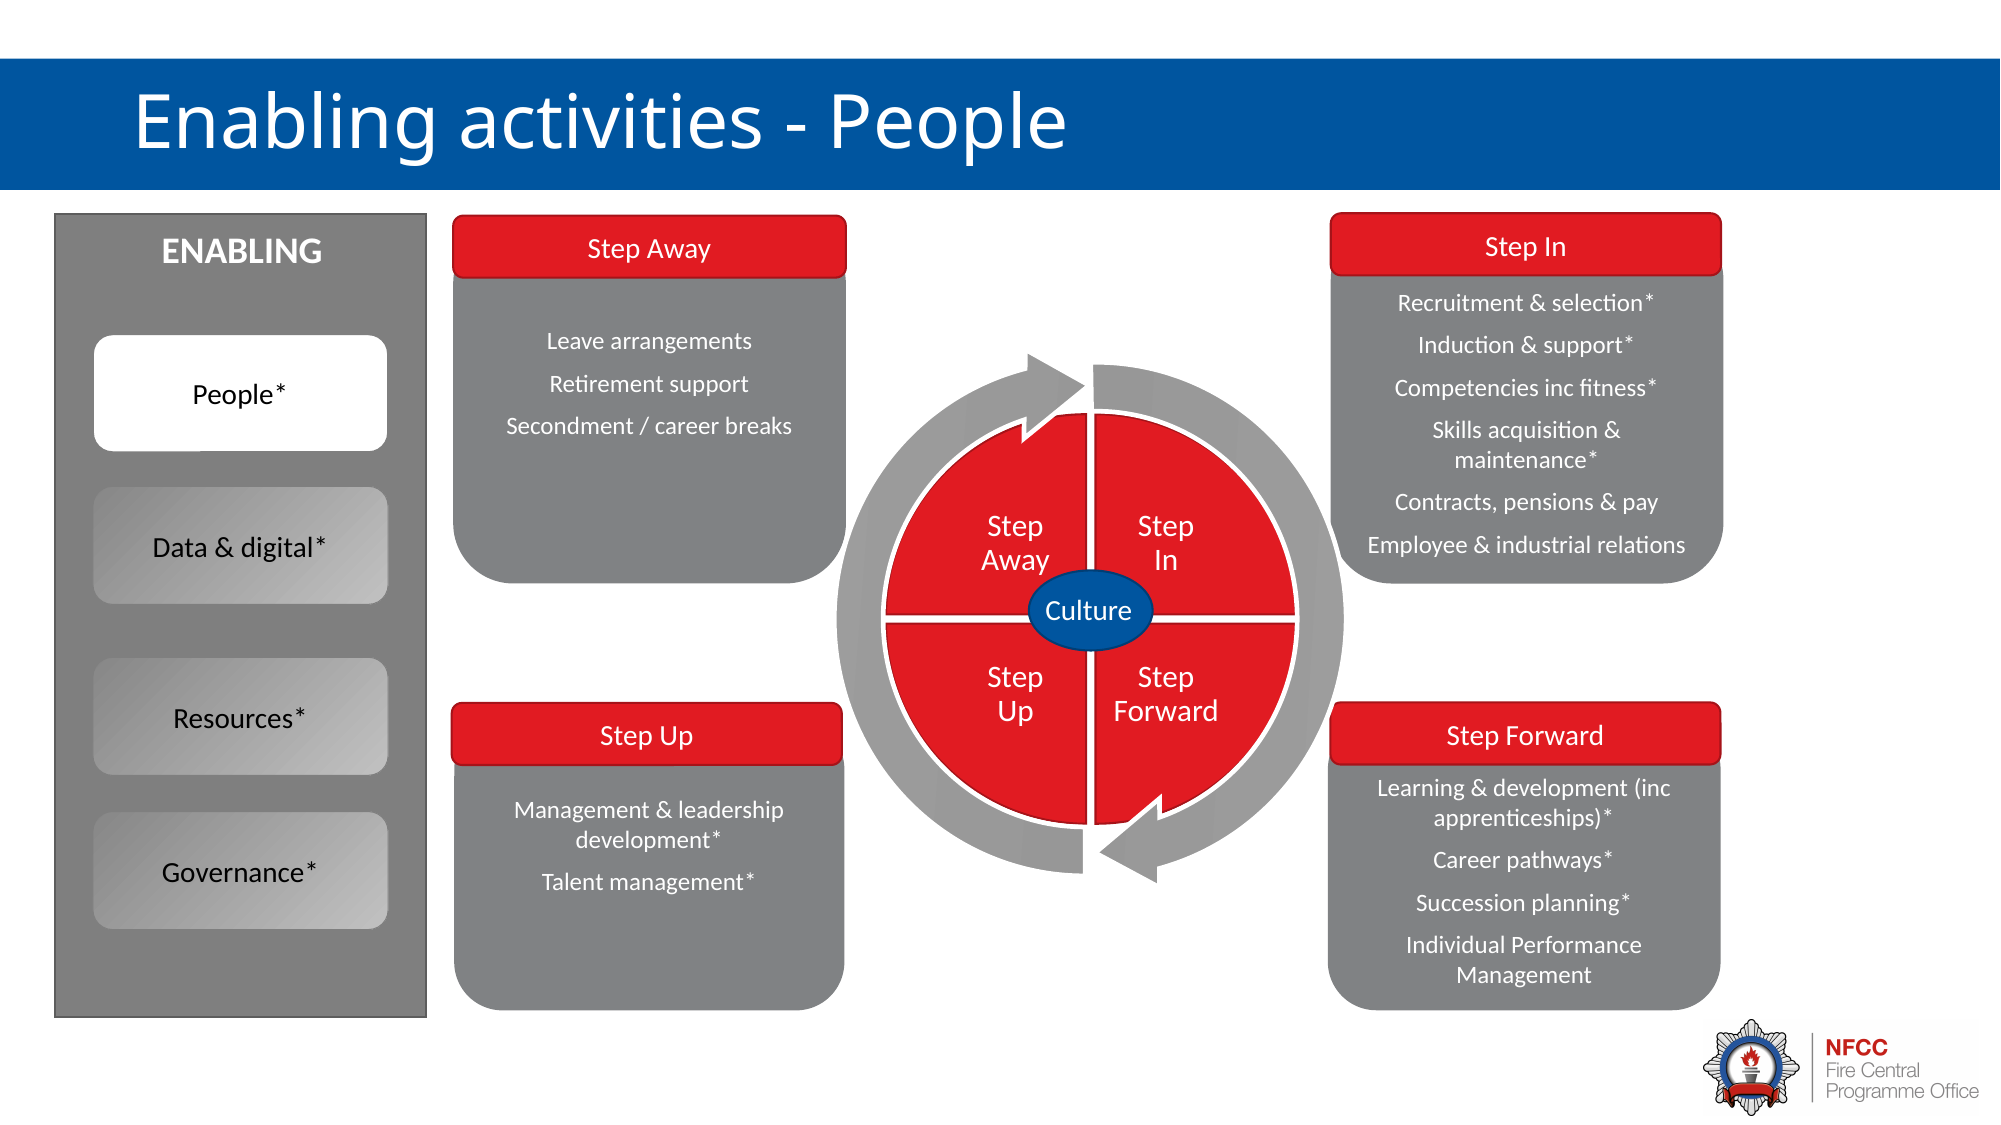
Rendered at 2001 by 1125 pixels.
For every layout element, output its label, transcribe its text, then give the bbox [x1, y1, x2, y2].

title Enabling activities - People [0, 58, 2000, 190]
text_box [54, 214, 427, 1018]
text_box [1330, 213, 1724, 584]
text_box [814, 340, 1366, 898]
picture [1703, 1019, 1979, 1116]
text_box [451, 702, 845, 1011]
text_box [1327, 702, 1721, 1011]
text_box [453, 215, 846, 584]
